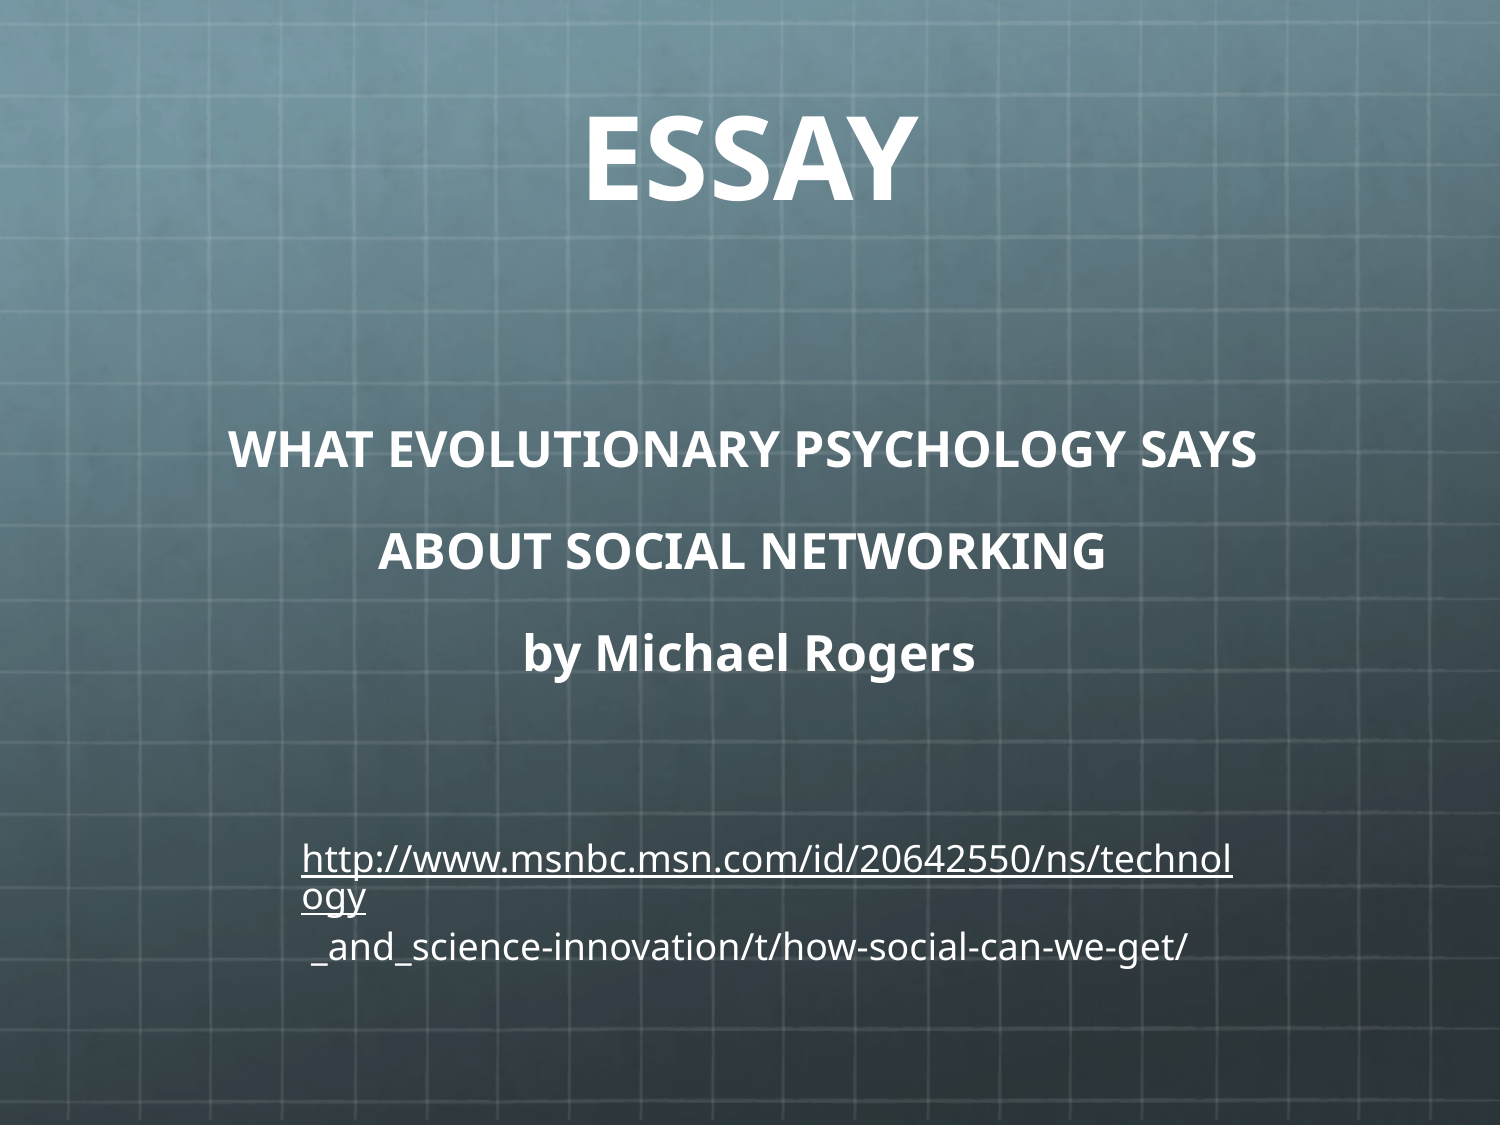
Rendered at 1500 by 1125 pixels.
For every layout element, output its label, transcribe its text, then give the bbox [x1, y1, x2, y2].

picture [0, 0, 1500, 1125]
title ESSAY [127, 17, 1372, 289]
list WHAT EVOLUTIONARY PSYCHOLOGY SAYS ABOUT SOCIAL NETWORKING by Michael Rogers [127, 308, 1372, 958]
text_box http://www.msnbc.msn.com/id/20642550/ns/technology _and_science-innovation/t/how-social-can-we-get/ [286, 827, 1256, 938]
